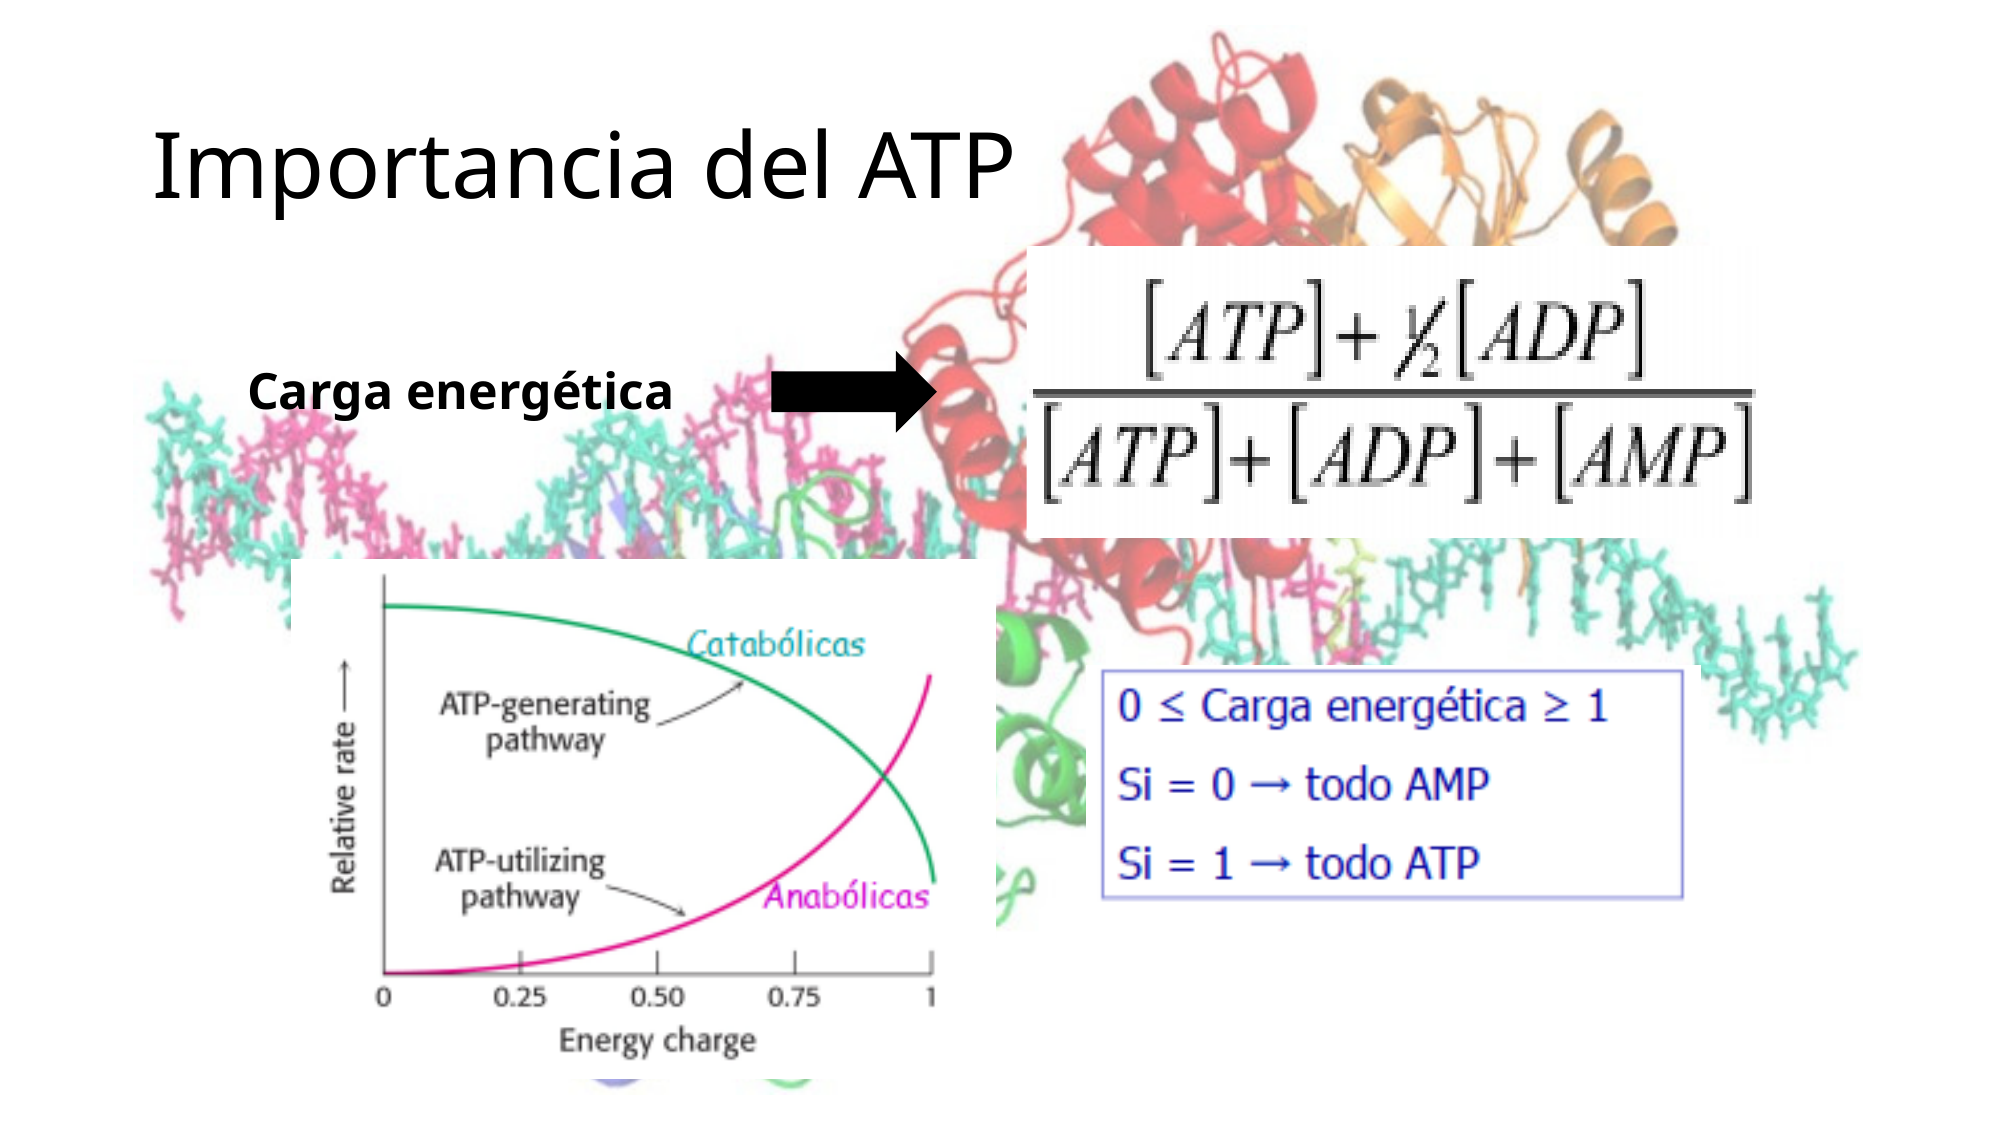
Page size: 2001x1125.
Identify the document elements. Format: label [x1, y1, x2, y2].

list [1026, 246, 1762, 538]
picture [133, 25, 1863, 1095]
